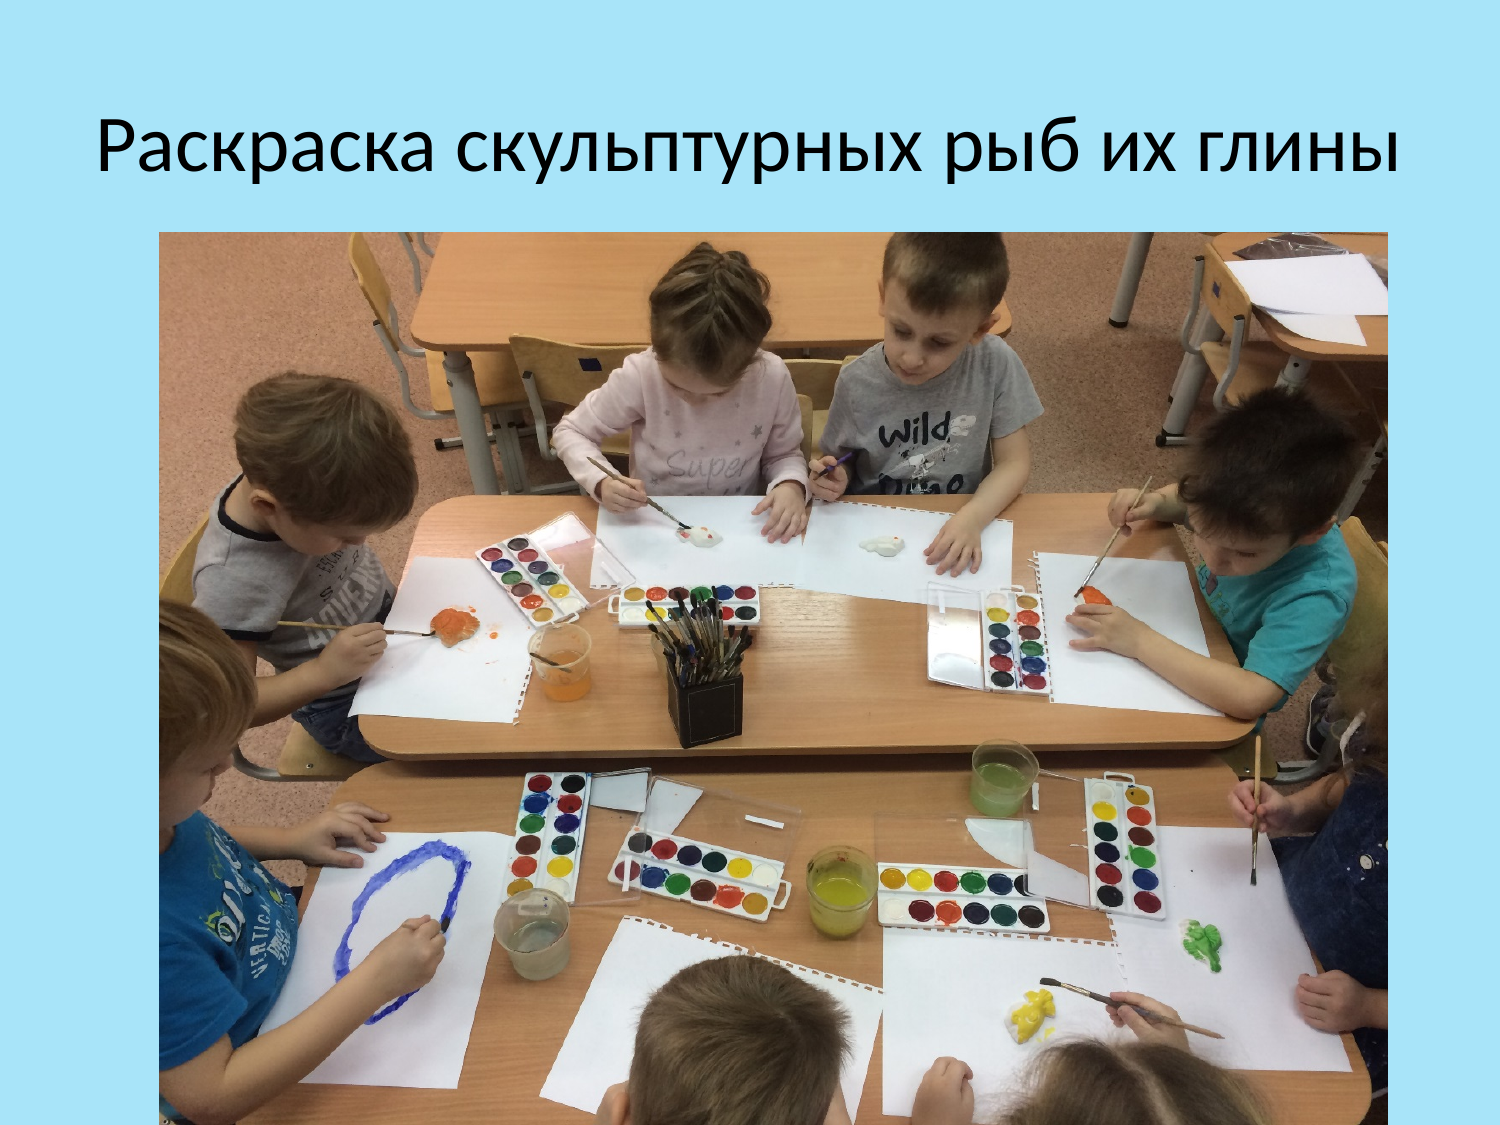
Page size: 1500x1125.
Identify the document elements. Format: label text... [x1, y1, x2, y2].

title Раскраска скульптурных рыб их глины [75, 45, 1425, 233]
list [159, 232, 1389, 1125]
